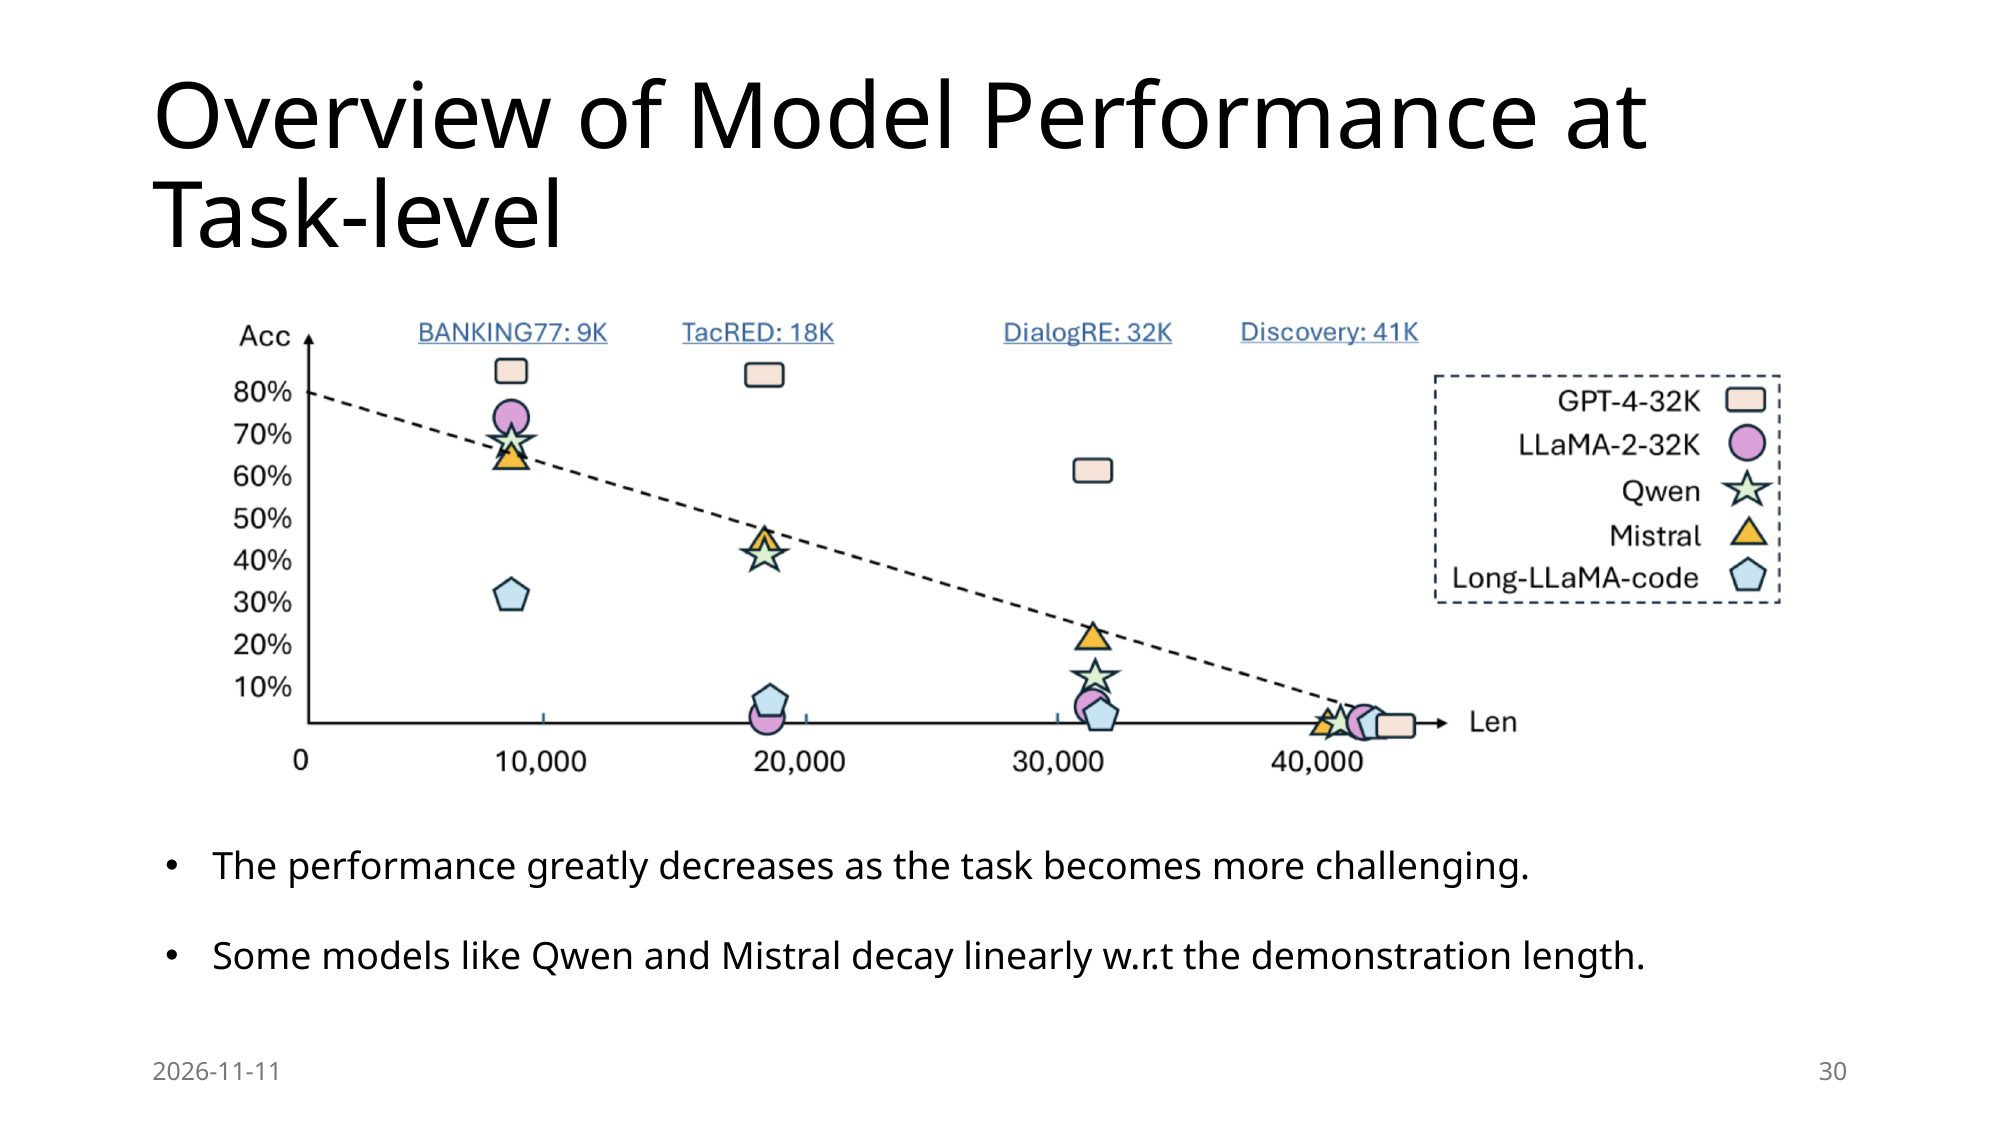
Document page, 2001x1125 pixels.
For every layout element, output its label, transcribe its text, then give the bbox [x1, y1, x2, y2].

picture [199, 267, 1801, 822]
title Overview of Model Performance at Task-level [137, 59, 1863, 278]
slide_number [137, 1042, 588, 1103]
slide_number 30 [1412, 1042, 1863, 1103]
text_box The performance greatly decreases as the task becomes more challenging. Some models like Qwen and Mistral decay linearly w.r.t the demonstration length. [150, 834, 1663, 985]
